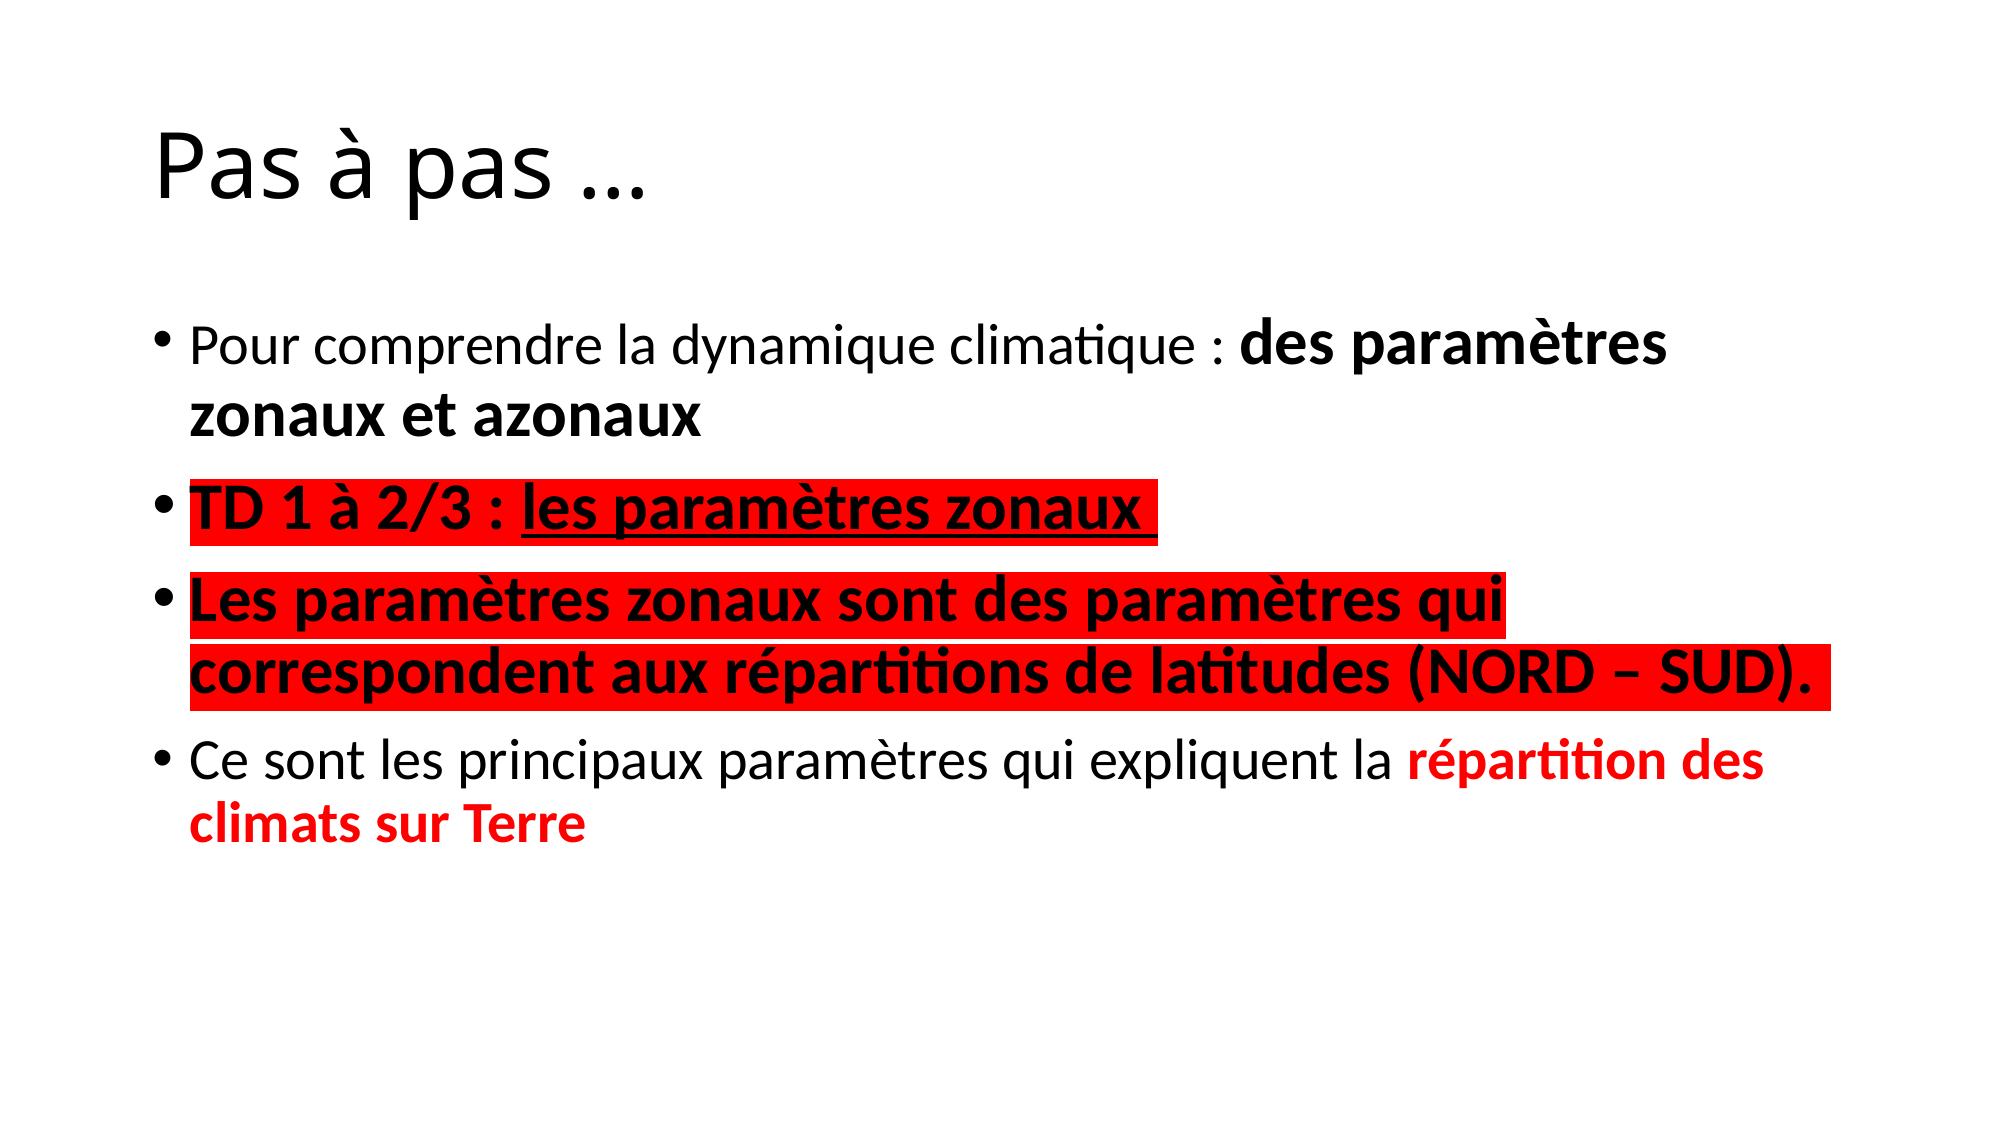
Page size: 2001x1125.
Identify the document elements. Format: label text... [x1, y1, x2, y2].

list Pour comprendre la dynamique climatique : des paramètres zonaux et azonaux TD 1 à 2/3 : les paramètres zonaux Les paramètres zonaux sont des paramètres qui correspondent aux répartitions de latitudes (NORD – SUD). Ce sont les principaux paramètres qui expliquent la répartition des climats sur Terre [137, 299, 1863, 1014]
title Pas à pas … [137, 59, 1863, 278]
